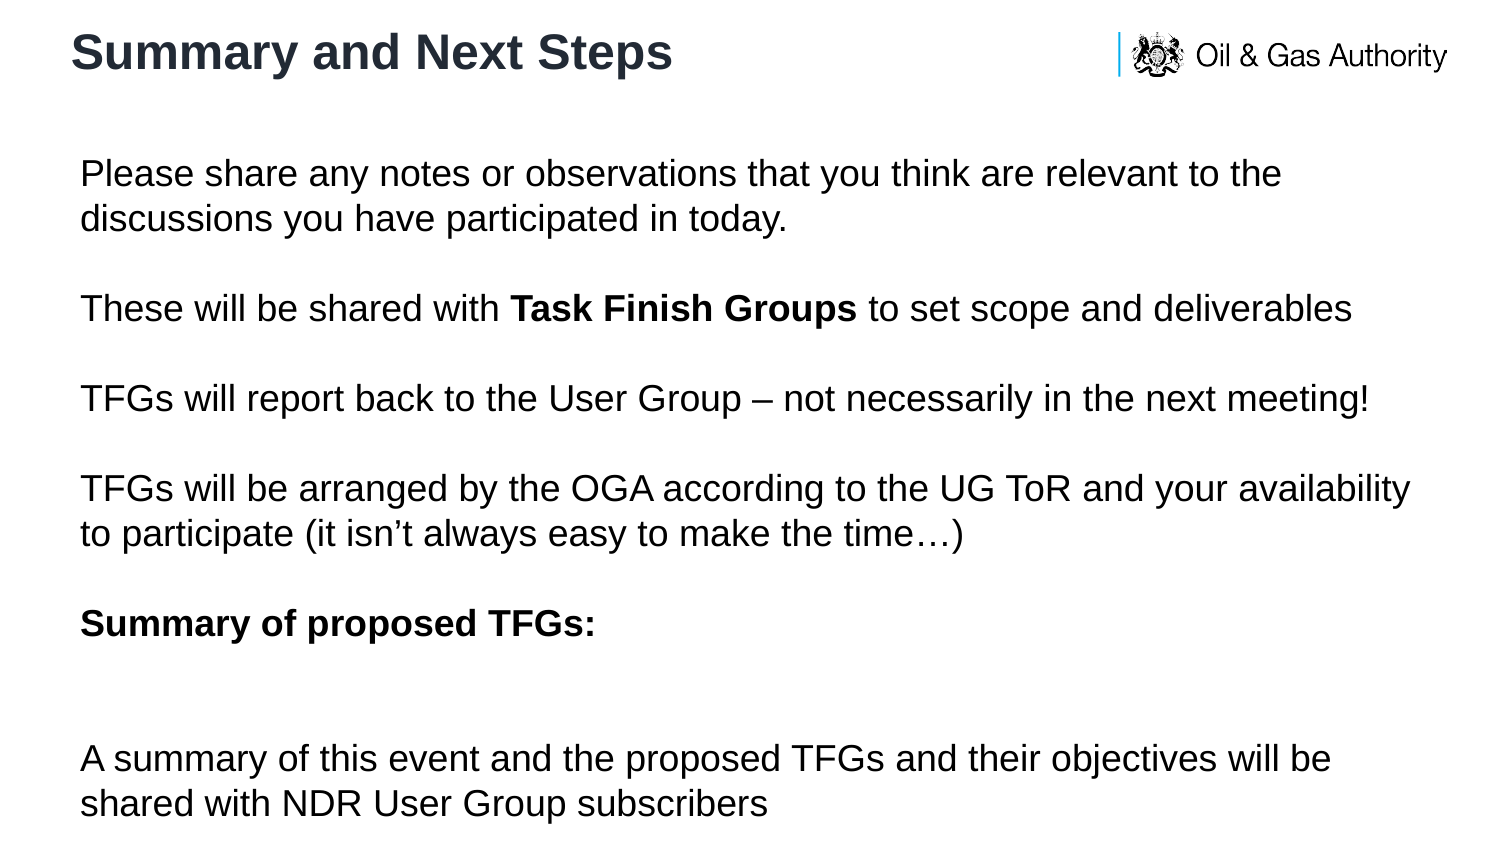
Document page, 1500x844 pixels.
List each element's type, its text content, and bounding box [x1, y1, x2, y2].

picture [1121, 32, 1447, 77]
title Summary and Next Steps [70, 26, 1017, 89]
text_box Please share any notes or observations that you think are relevant to the discussions you have participated in today. These will be shared with Task Finish Groups to set scope and deliverables TFGs will report back to the User Group – not necessarily in the next meeting! TFGs will be arranged by the OGA according to the UG ToR and your availability to participate (it isn’t always easy to make the time…) Summary of proposed TFGs: A summary of this event and the proposed TFGs and their objectives will be shared with NDR User Group subscribers [65, 141, 1435, 832]
